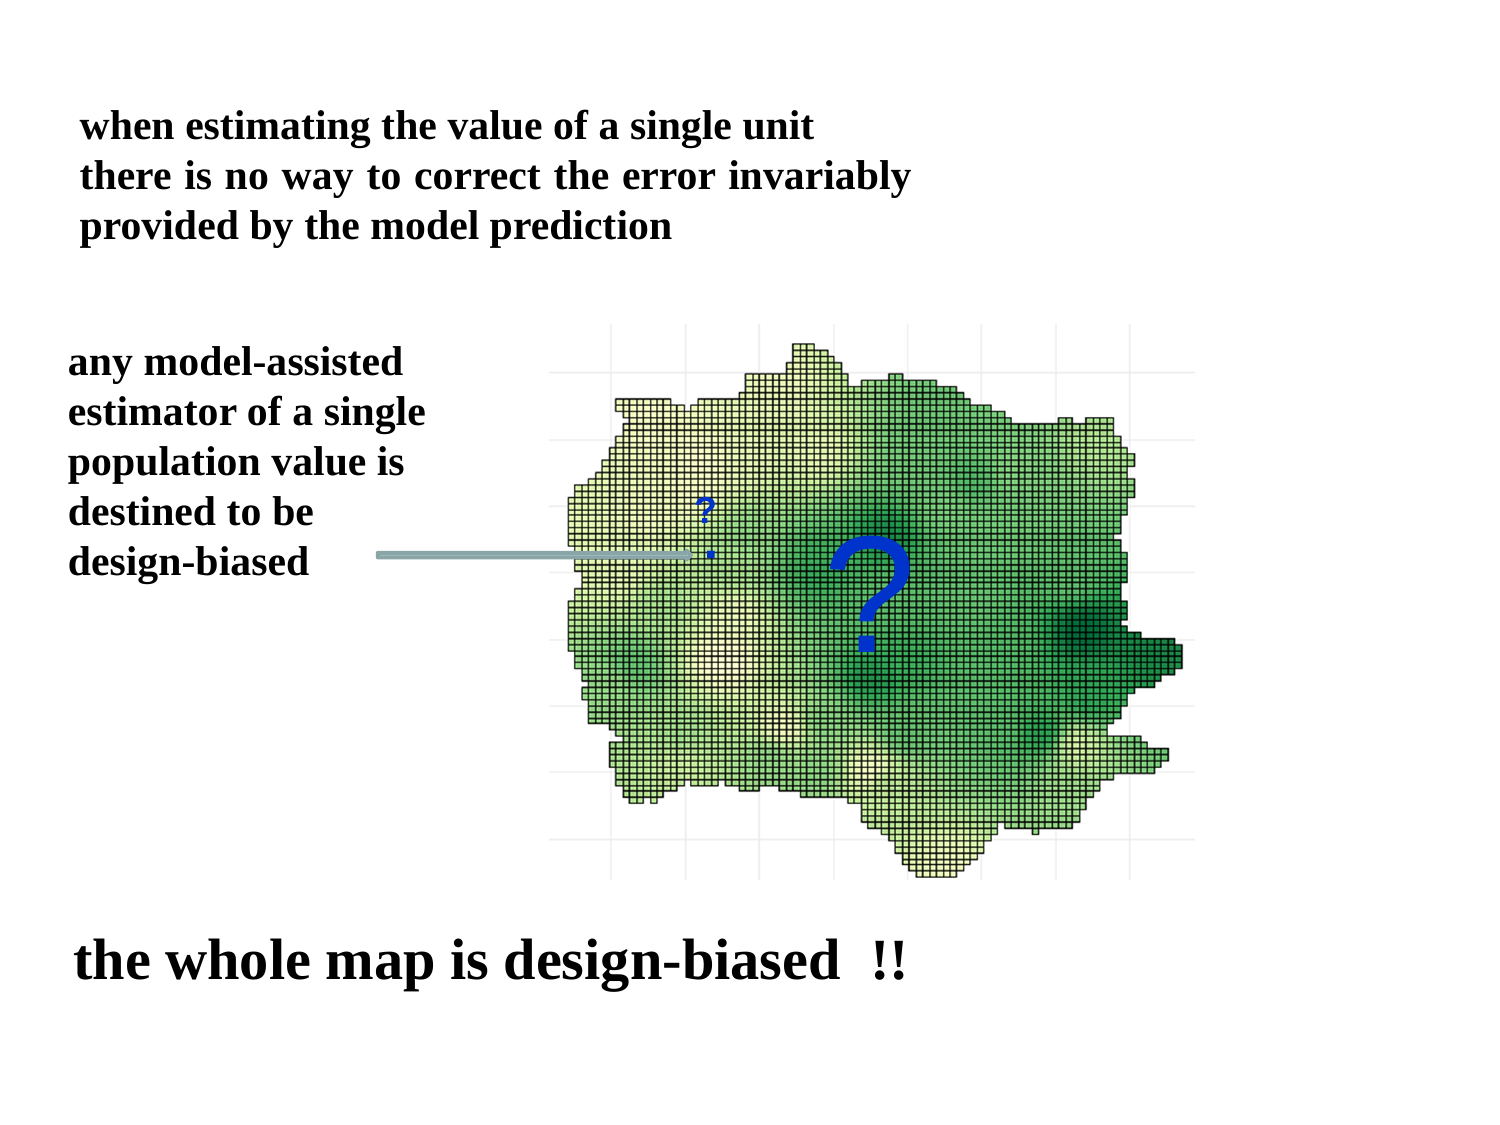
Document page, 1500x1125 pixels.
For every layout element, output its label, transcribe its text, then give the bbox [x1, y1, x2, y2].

text_box the whole map is design-biased !! [58, 913, 987, 999]
text_box when estimating the value of a single unit there is no way to correct the error invariably provided by the model prediction [64, 90, 928, 255]
text_box any model-assisted estimator of a single population value is destined to be design-biased [53, 326, 467, 592]
text_box [375, 550, 543, 560]
picture [548, 324, 1195, 881]
